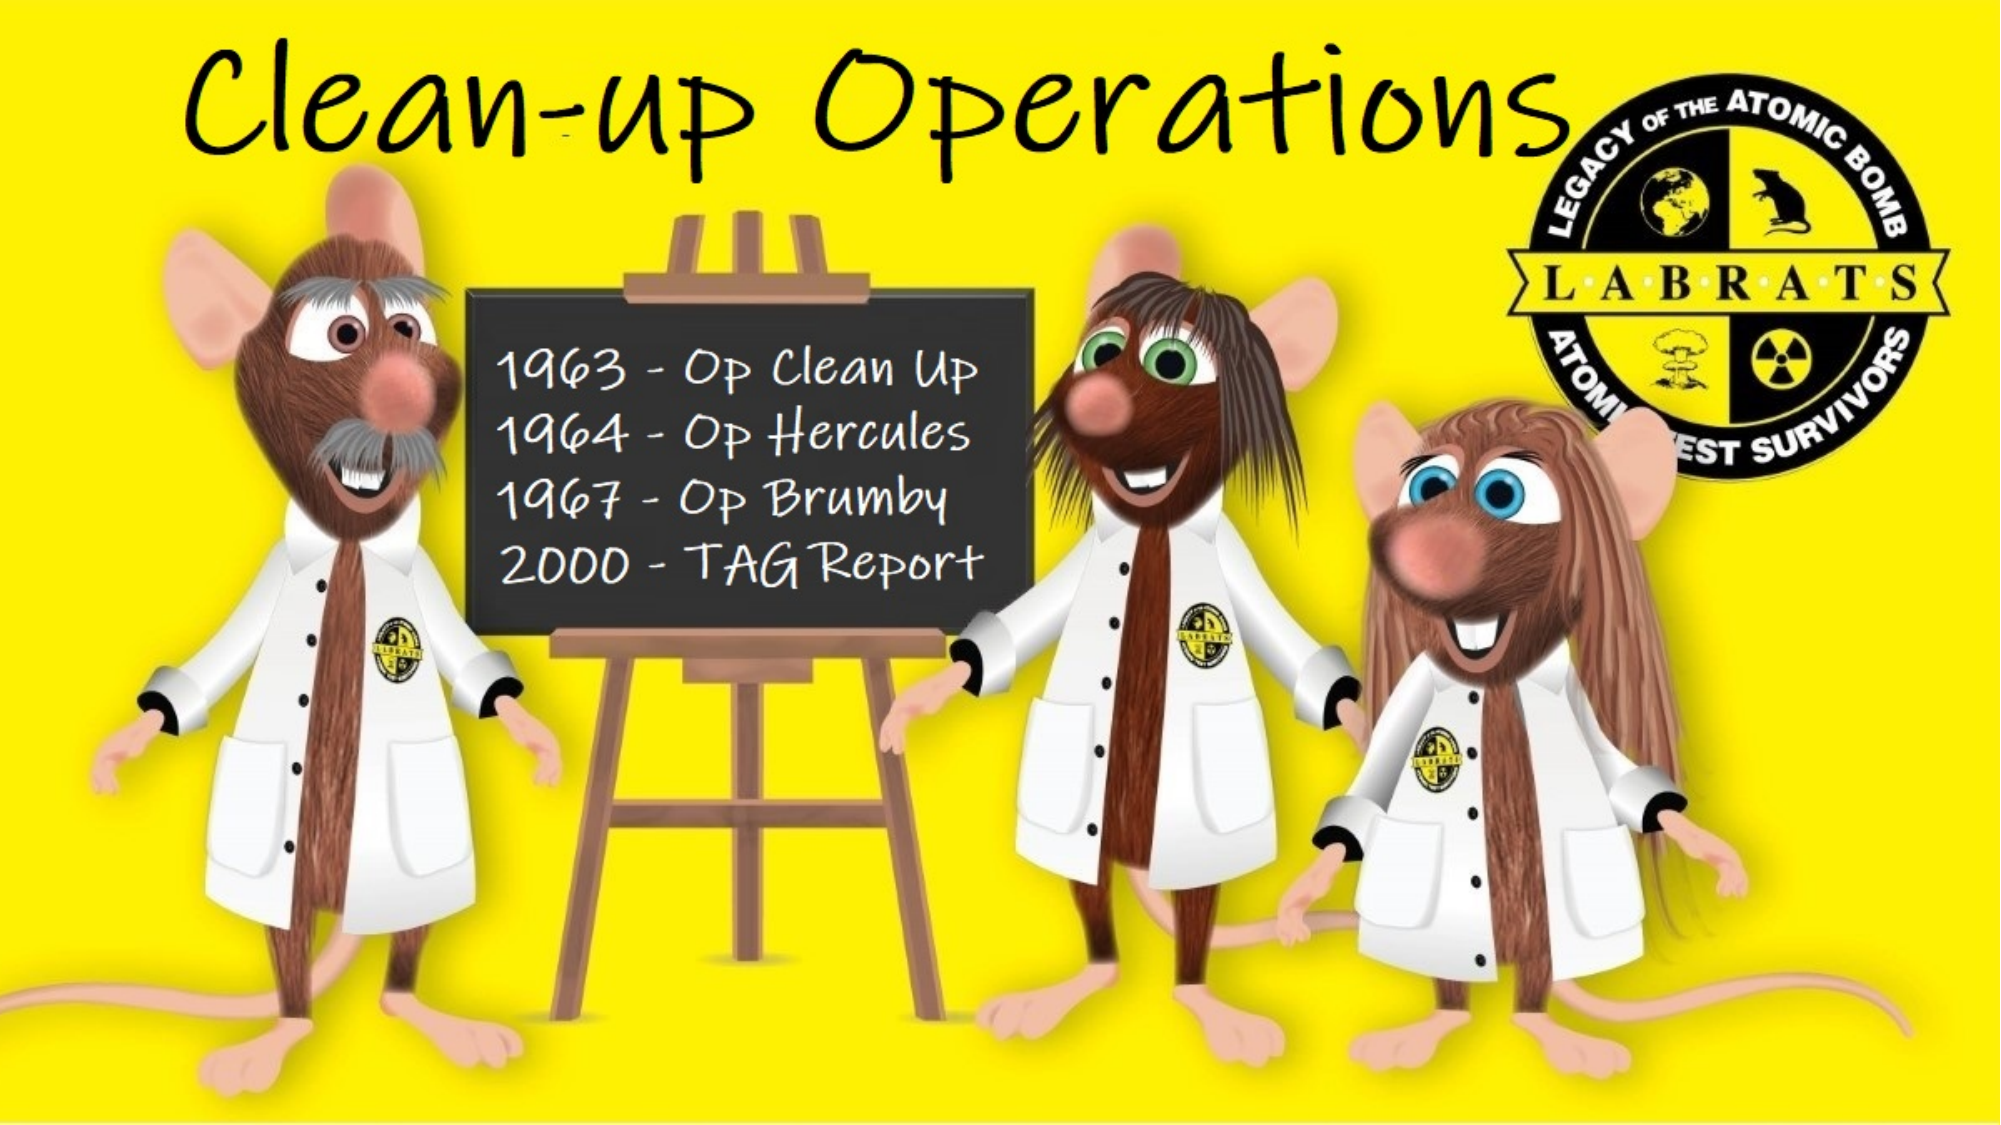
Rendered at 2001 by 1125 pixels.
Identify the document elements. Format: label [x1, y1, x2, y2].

list [0, 0, 2000, 1125]
